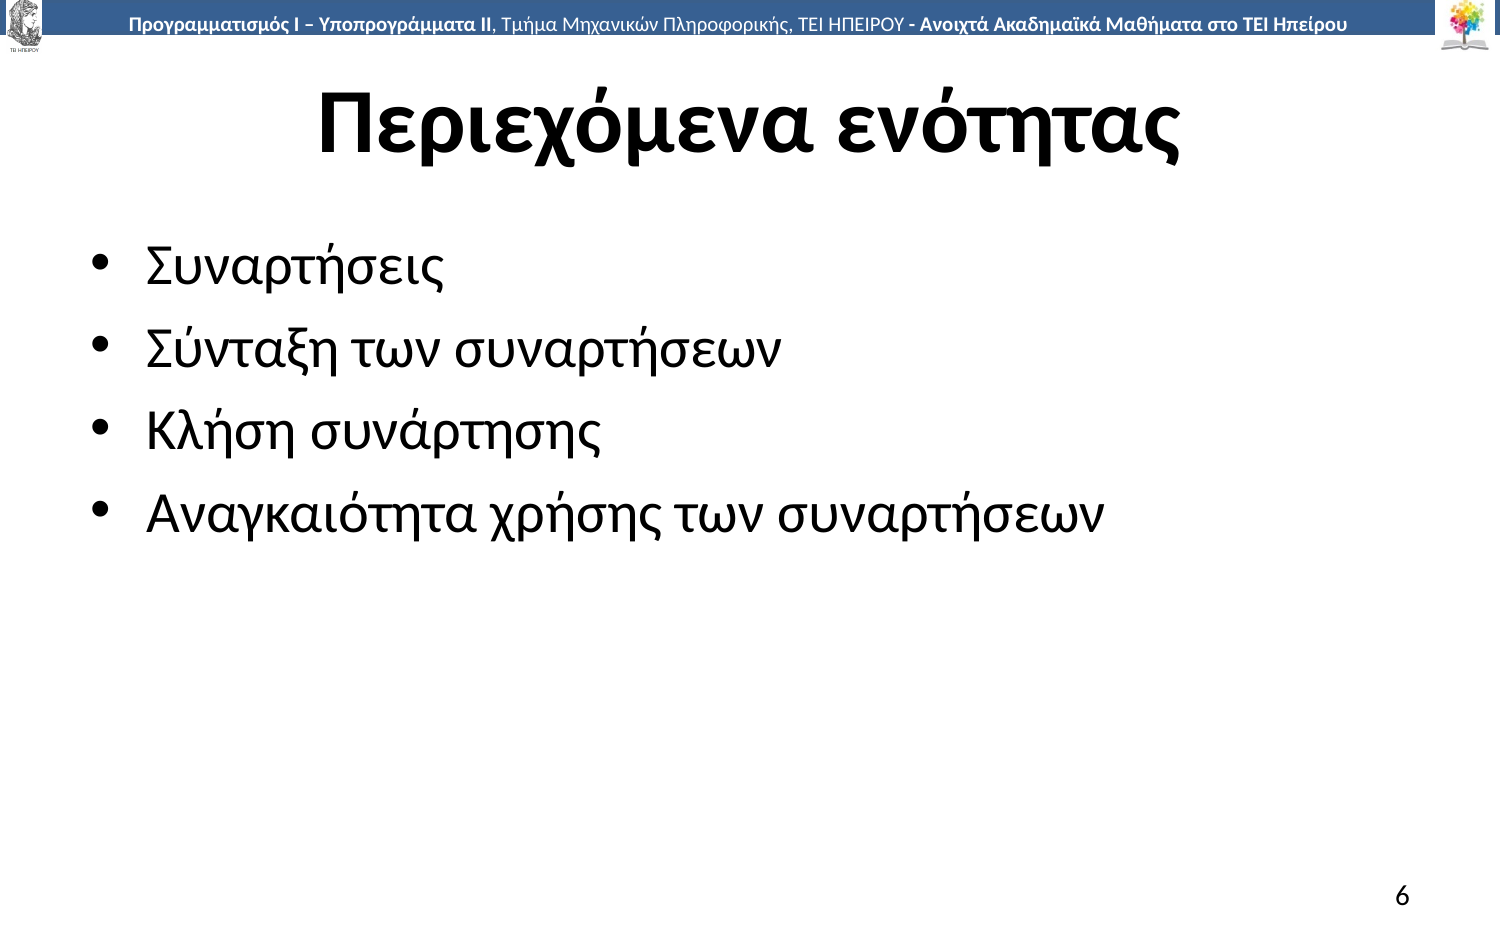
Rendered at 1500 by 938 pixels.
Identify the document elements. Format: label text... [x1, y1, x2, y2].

list Συναρτήσεις Σύνταξη των συναρτήσεων Κλήση συνάρτησης Αναγκαιότητα χρήσης των συναρτήσεων [75, 218, 1425, 838]
picture [6, 0, 42, 54]
picture [1435, 0, 1495, 52]
title Περιεχόμενα ενότητας [75, 37, 1425, 194]
slide_number 6 [1074, 868, 1425, 919]
